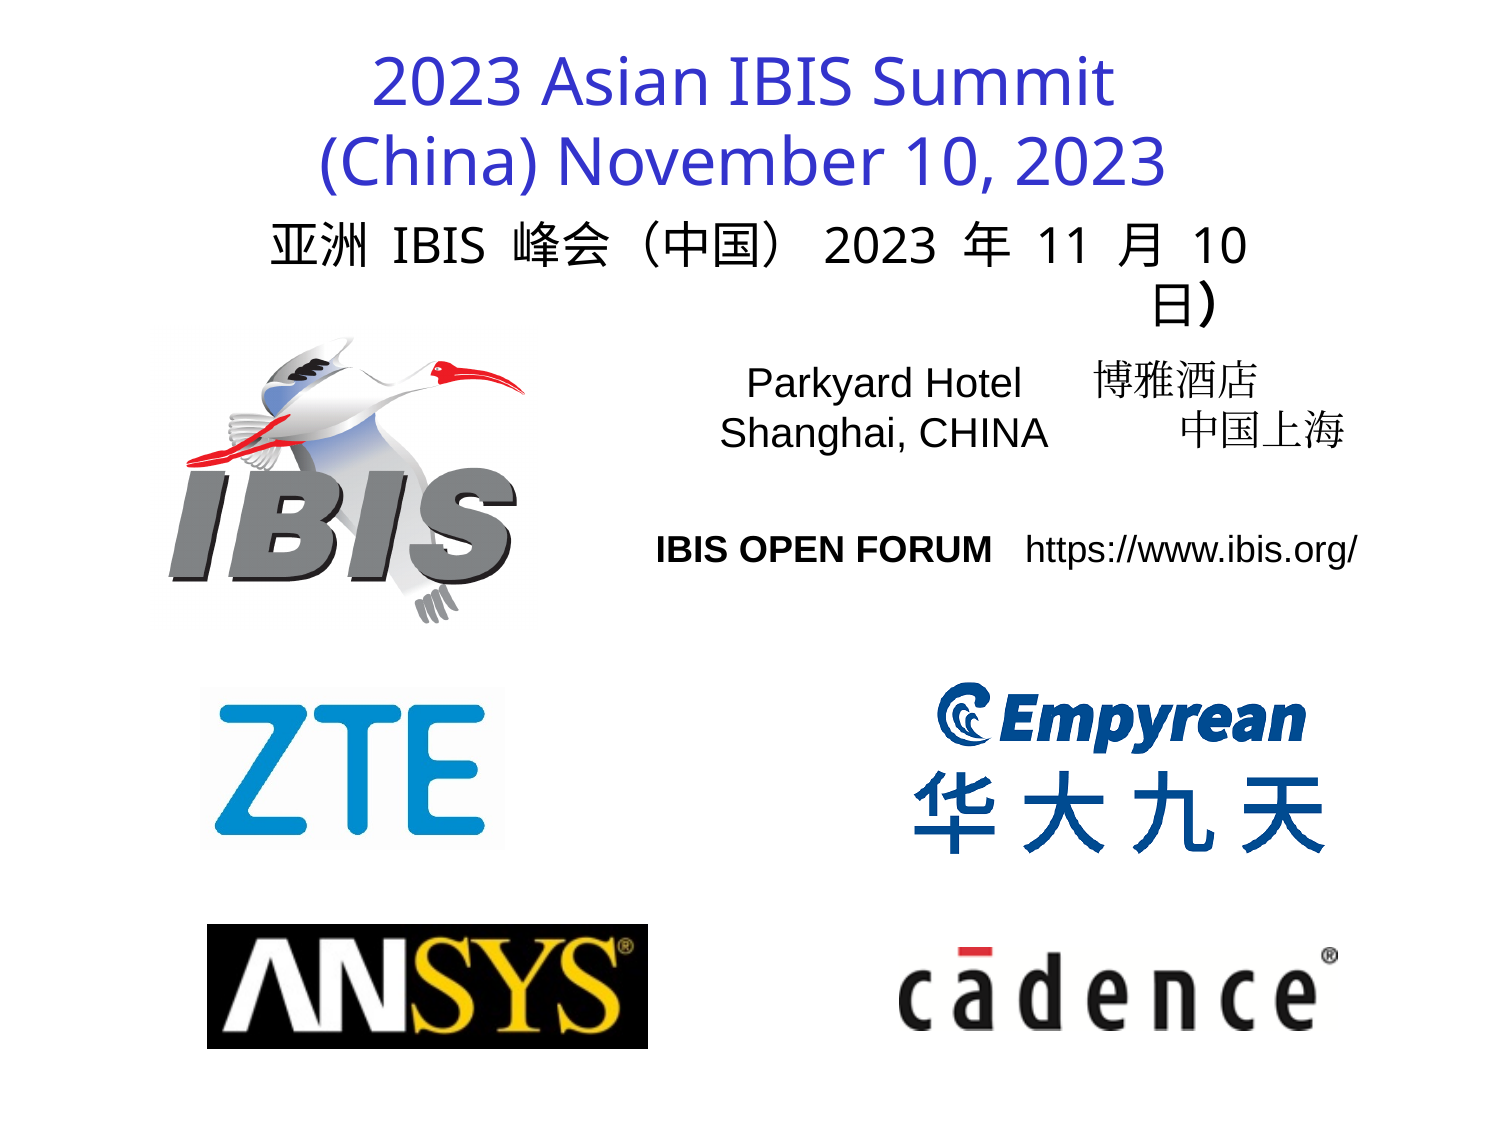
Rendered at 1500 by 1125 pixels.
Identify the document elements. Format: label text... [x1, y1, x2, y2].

picture [898, 947, 1338, 1031]
title 2023 Asian IBIS Summit (China) November 10, 2023 [37, 24, 1450, 213]
picture [149, 324, 538, 630]
picture [199, 687, 505, 851]
text_box 亚洲 IBIS 峰会（中国）2023 年 11 月 10 日） [237, 205, 1263, 341]
picture [207, 924, 648, 1050]
text_box [541, 494, 1125, 570]
text_box Parkyard Hotel Shanghai, CHINA [647, 348, 1121, 464]
text_box 博雅酒店 中国上海 [1074, 346, 1363, 462]
text_box IBIS OPEN FORUM https://www.ibis.org/ [612, 517, 1402, 578]
picture [906, 662, 1331, 875]
